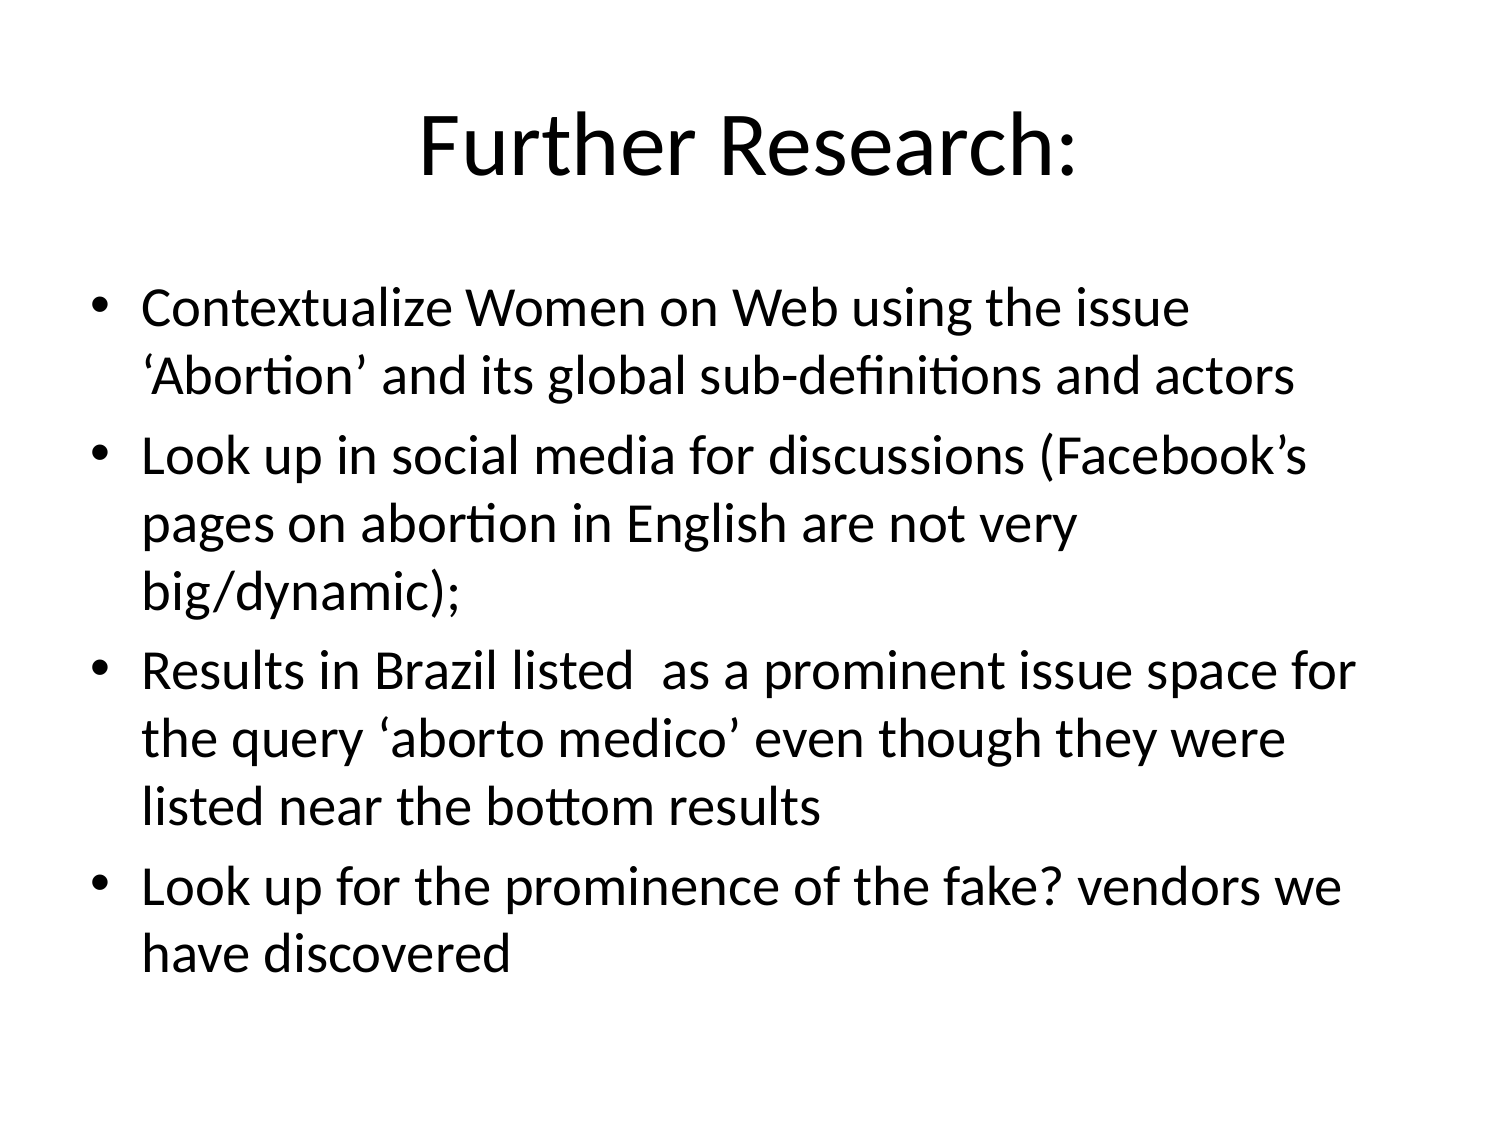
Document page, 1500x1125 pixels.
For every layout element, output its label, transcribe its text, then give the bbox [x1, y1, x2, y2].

list Contextualize Women on Web using the issue ‘Abortion’ and its global sub-definitions and actors Look up in social media for discussions (Facebook’s pages on abortion in English are not very big/dynamic); Results in Brazil listed as a prominent issue space for the query ‘aborto medico’ even though they were listed near the bottom results Look up for the prominence of the fake? vendors we have discovered [75, 262, 1425, 1005]
title Further Research: [75, 45, 1425, 233]
